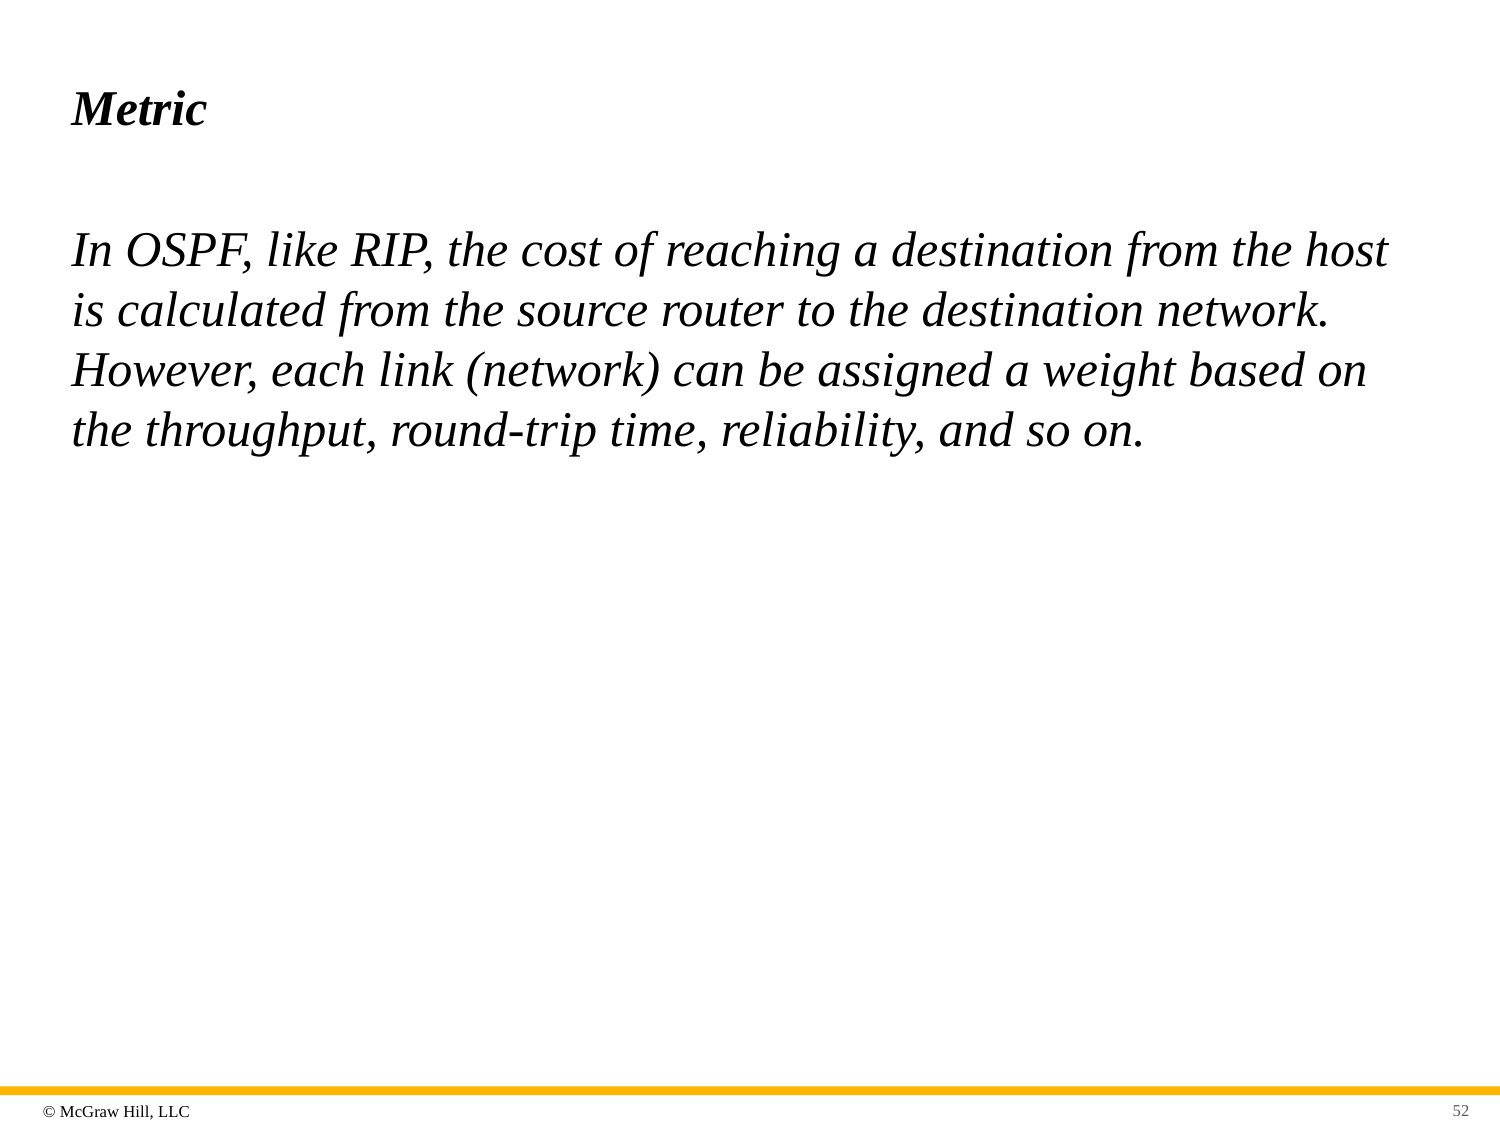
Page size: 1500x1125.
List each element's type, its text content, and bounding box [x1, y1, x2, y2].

list In OSPF, like RIP, the cost of reaching a destination from the host is calculated from the source router to the destination network. However, each link (network) can be assigned a weight based on the throughput, round-trip time, reliability, and so on. [56, 209, 1444, 1056]
title Metric [56, 50, 1444, 162]
slide_number 52 [1418, 1096, 1477, 1123]
